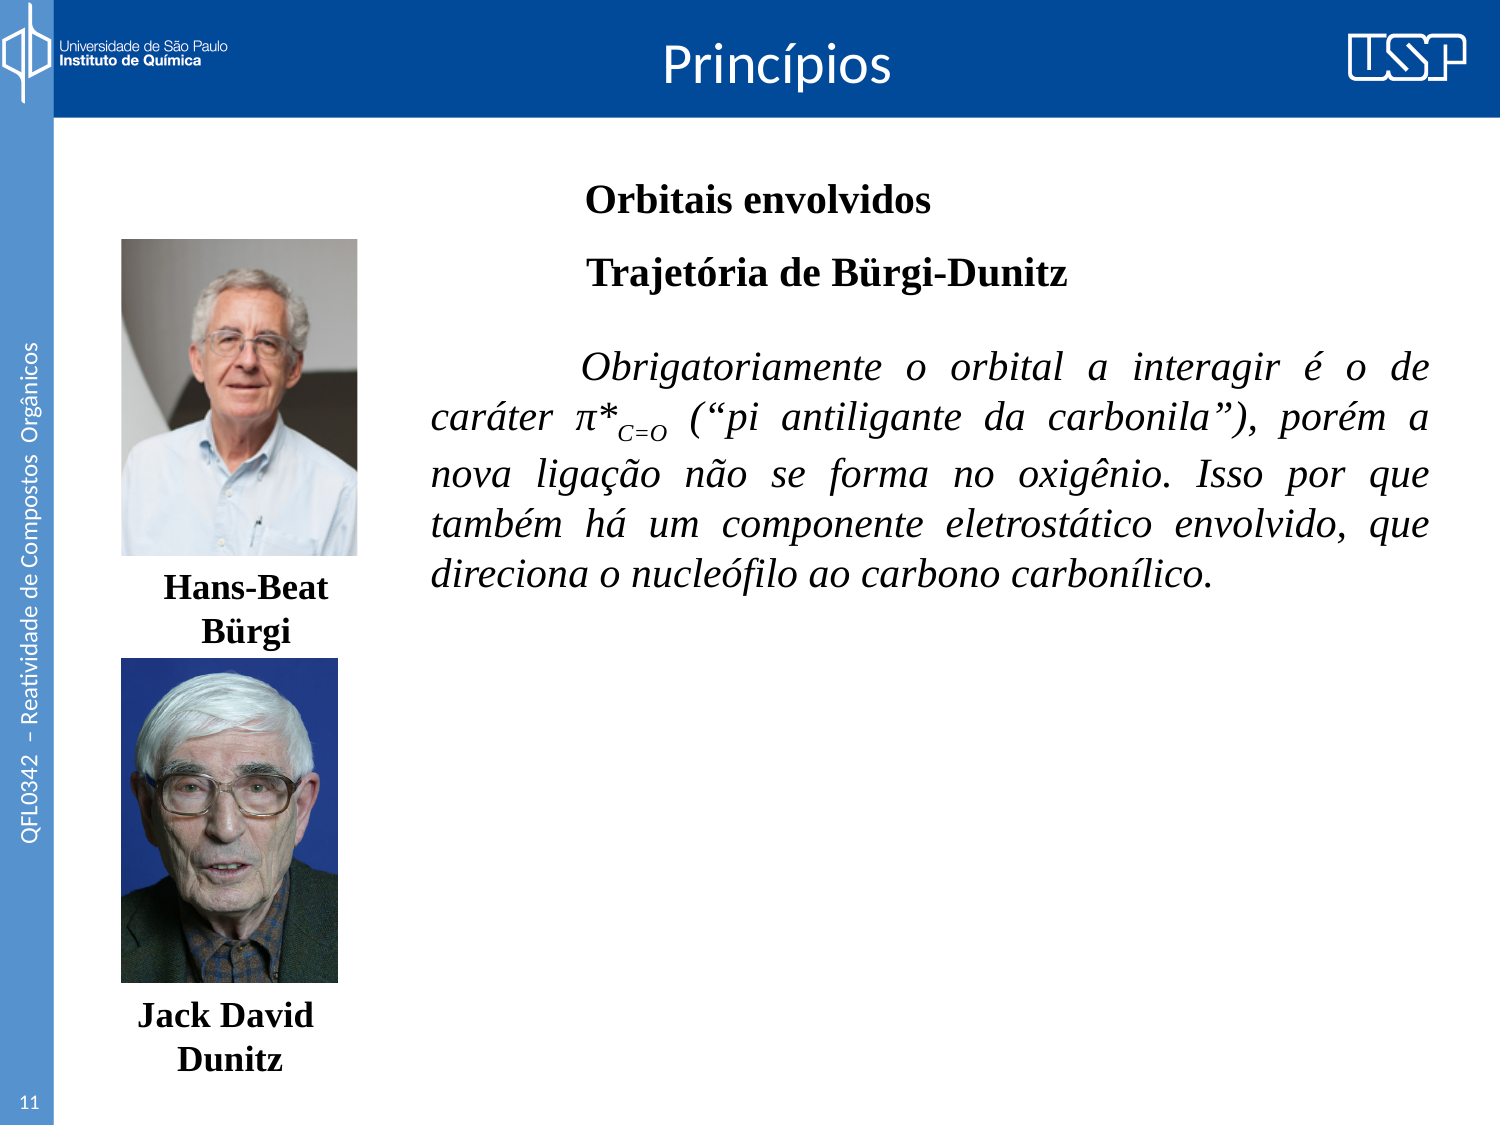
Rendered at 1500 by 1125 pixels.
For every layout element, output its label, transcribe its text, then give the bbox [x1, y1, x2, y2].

text_box Orbitais envolvidos [569, 164, 931, 240]
slide_number 11 [0, 1081, 55, 1121]
picture [0, 0, 1500, 1125]
title Princípios [54, 0, 1500, 120]
text_box Jack David Dunitz [121, 988, 340, 1087]
text_box Hans-Beat Bürgi [87, 555, 405, 659]
text_box Obrigatoriamente o orbital a interagir é o de caráter π*C=O (“pi antiligante da carbonila”), porém a nova ligação não se forma no oxigênio. Isso por que também há um componente eletrostático envolvido, que direciona o nucleófilo ao carbono carbonílico. [415, 331, 1446, 604]
text_box Trajetória de Bürgi-Dunitz [571, 236, 932, 312]
